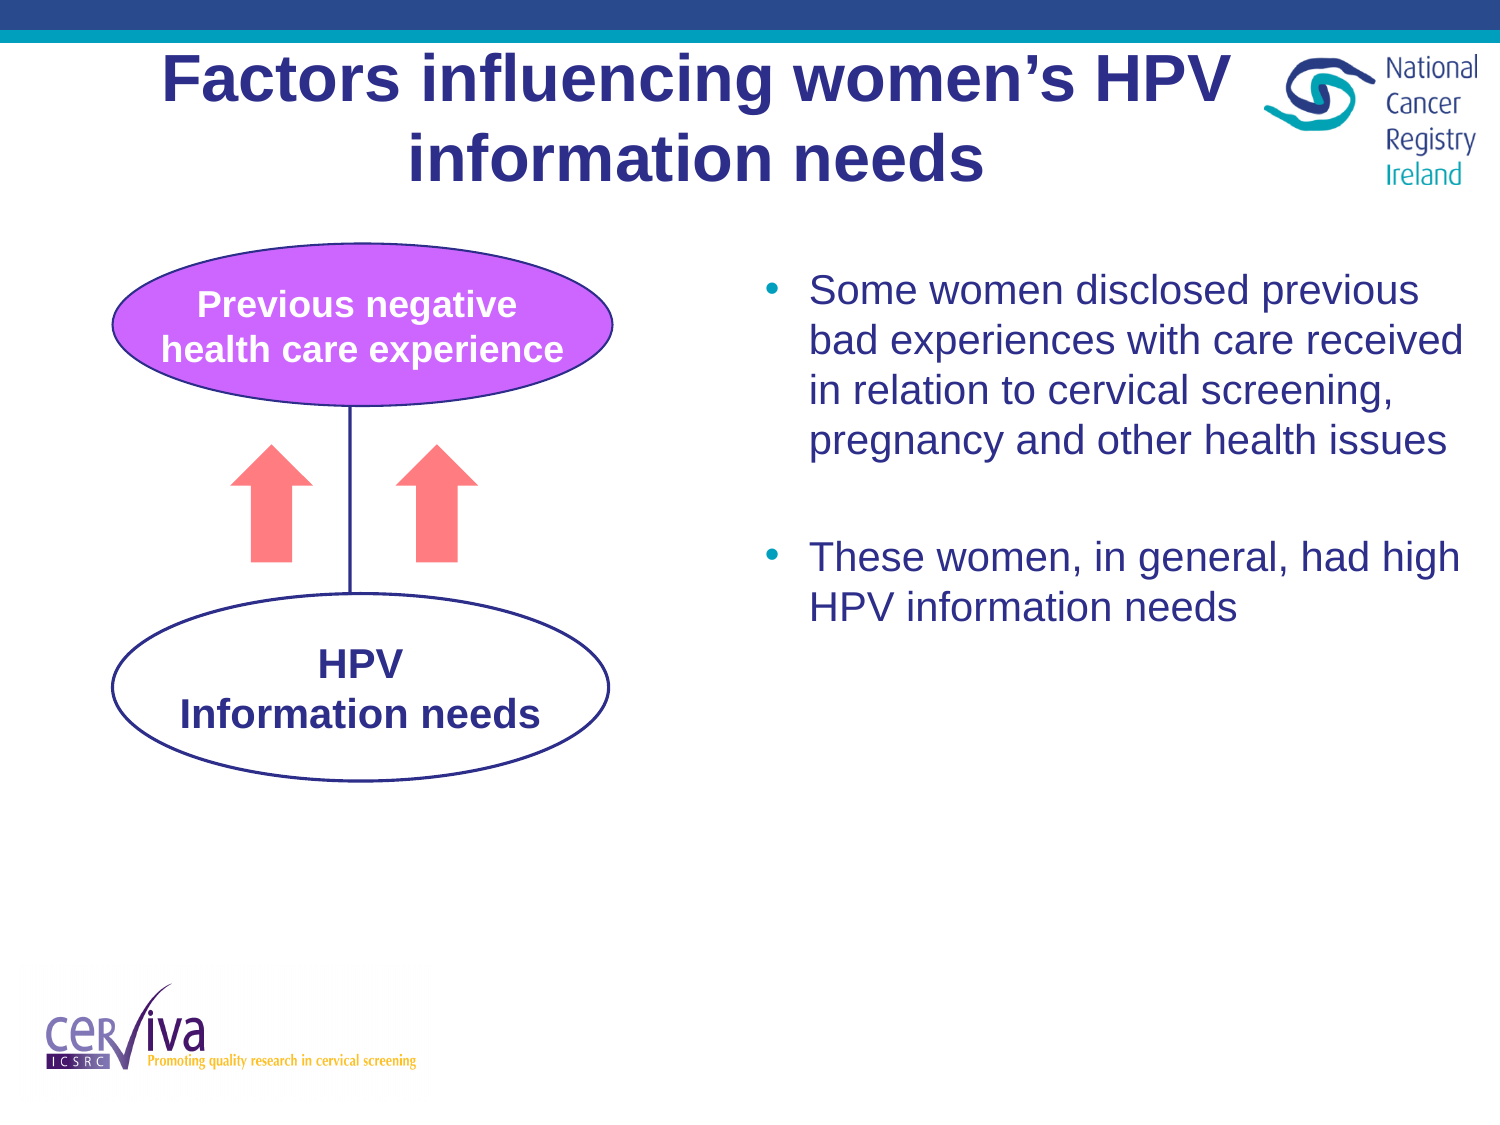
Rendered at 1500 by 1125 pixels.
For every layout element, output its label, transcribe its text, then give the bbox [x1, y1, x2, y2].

picture [1282, 54, 1477, 185]
title Factors influencing women’s HPV information needs [111, 20, 1282, 209]
text_box HPV Information needs [112, 593, 609, 782]
text_box Some women disclosed previous bad experiences with care received in relation to cervical screening, pregnancy and other health issues These women, in general, had high HPV information needs [750, 255, 1488, 904]
text_box [230, 444, 313, 563]
picture [17, 963, 432, 1102]
text_box [395, 444, 479, 563]
text_box Previous negative health care experience [112, 243, 613, 407]
